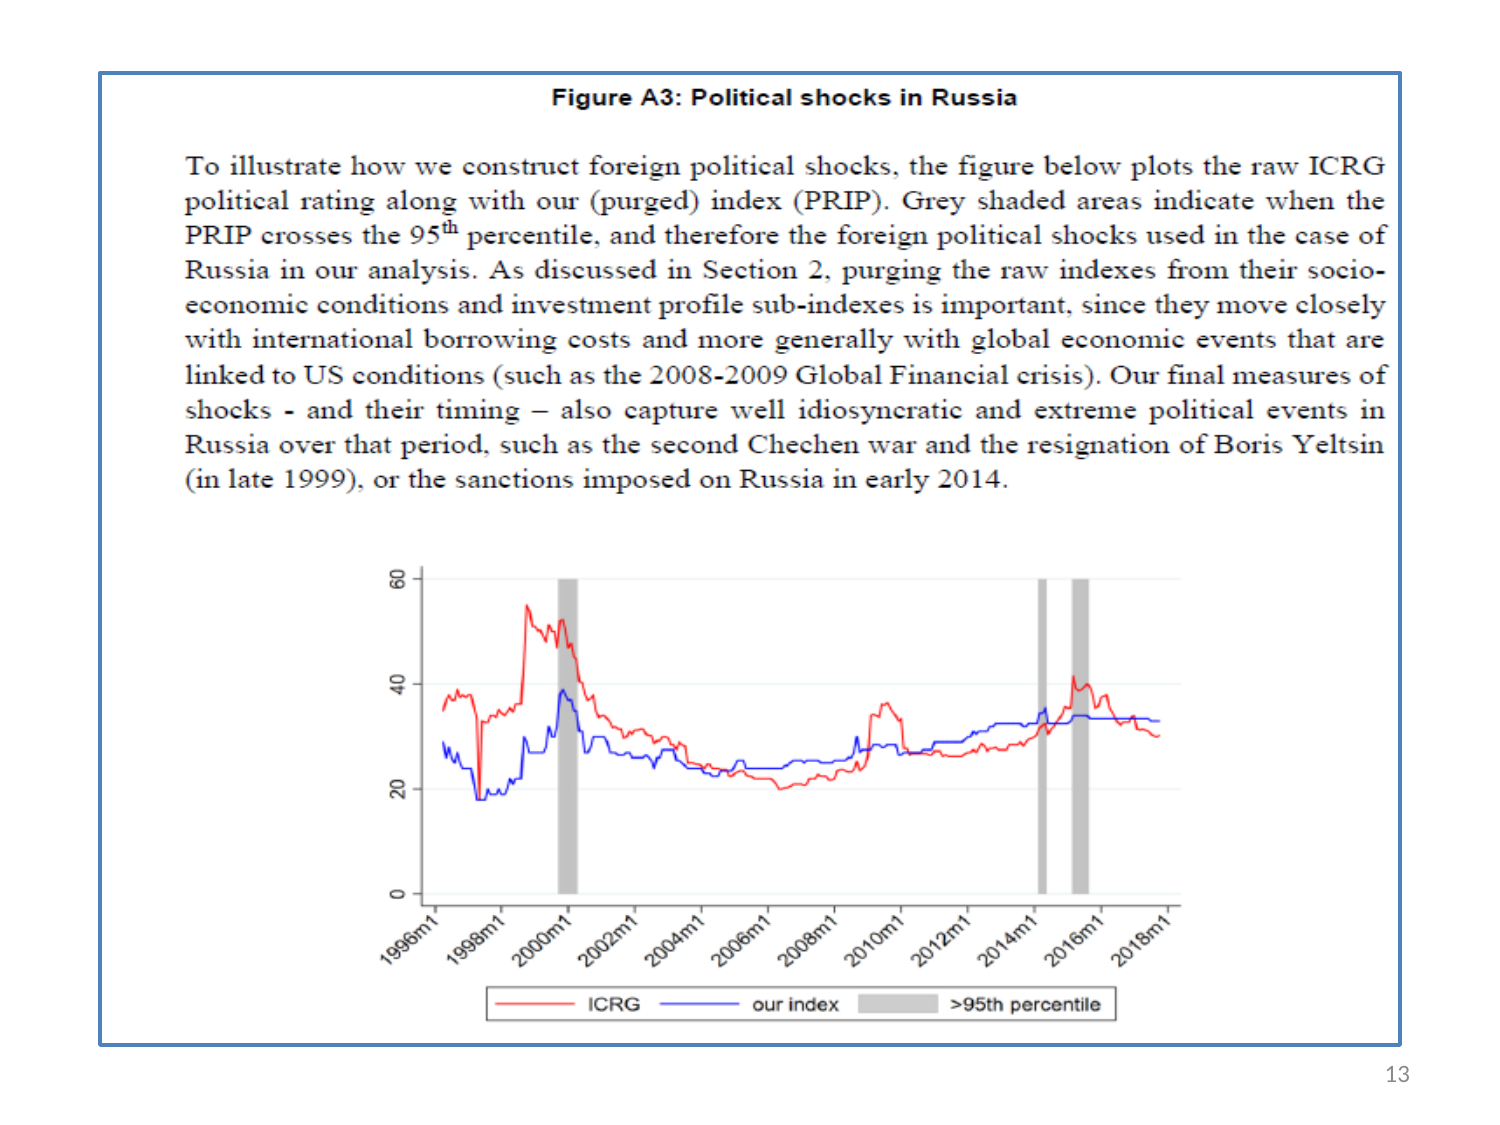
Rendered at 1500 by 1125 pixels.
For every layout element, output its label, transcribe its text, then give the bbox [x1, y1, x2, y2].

slide_number 13 [1074, 1042, 1425, 1103]
picture [101, 74, 1398, 1043]
